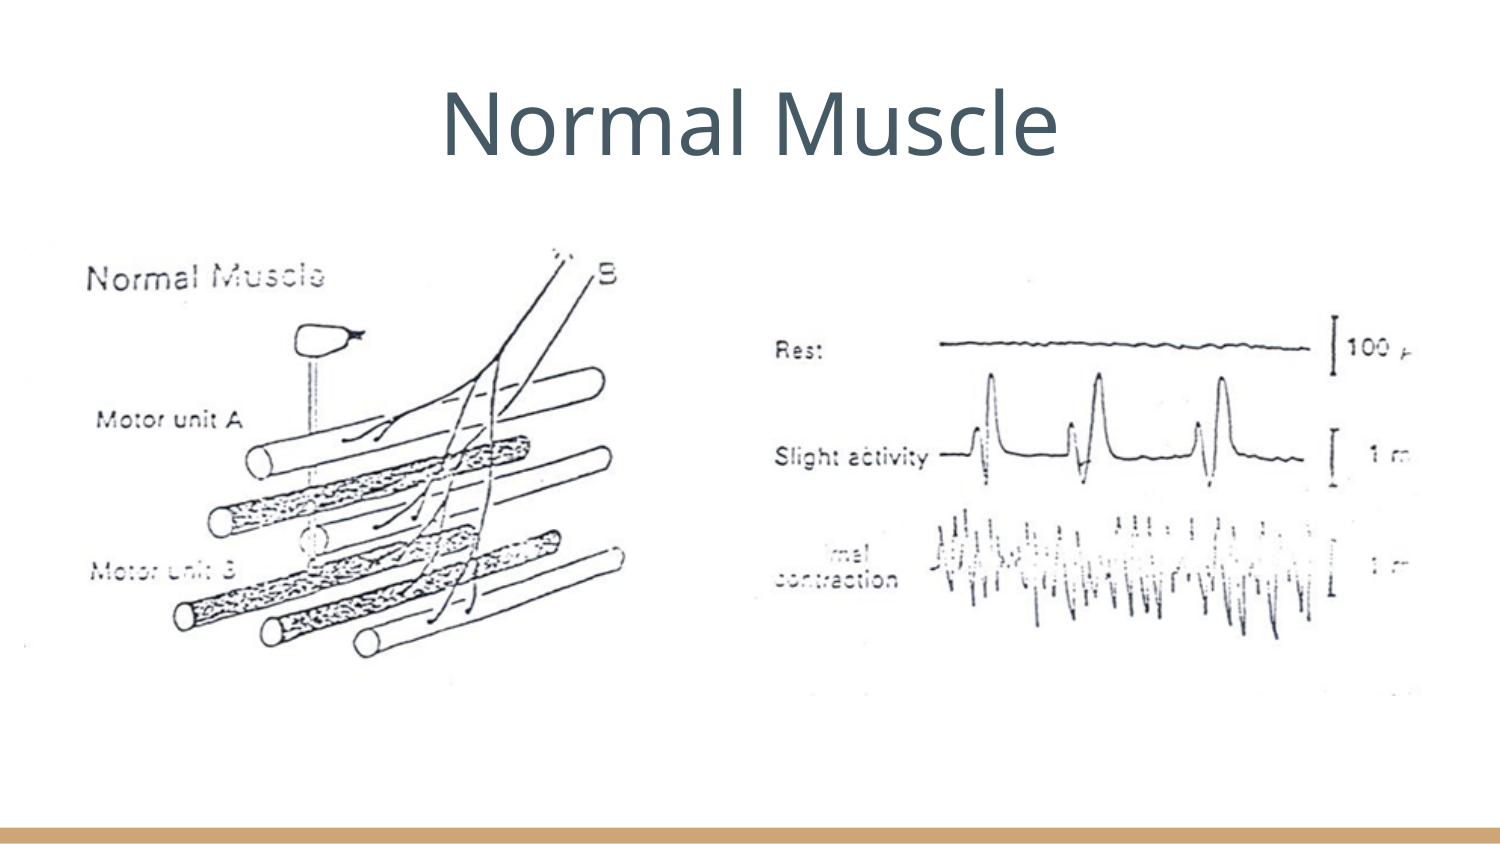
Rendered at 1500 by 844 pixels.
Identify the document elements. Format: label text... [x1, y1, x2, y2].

picture [24, 242, 1476, 696]
title Normal Muscle [51, 51, 1449, 189]
